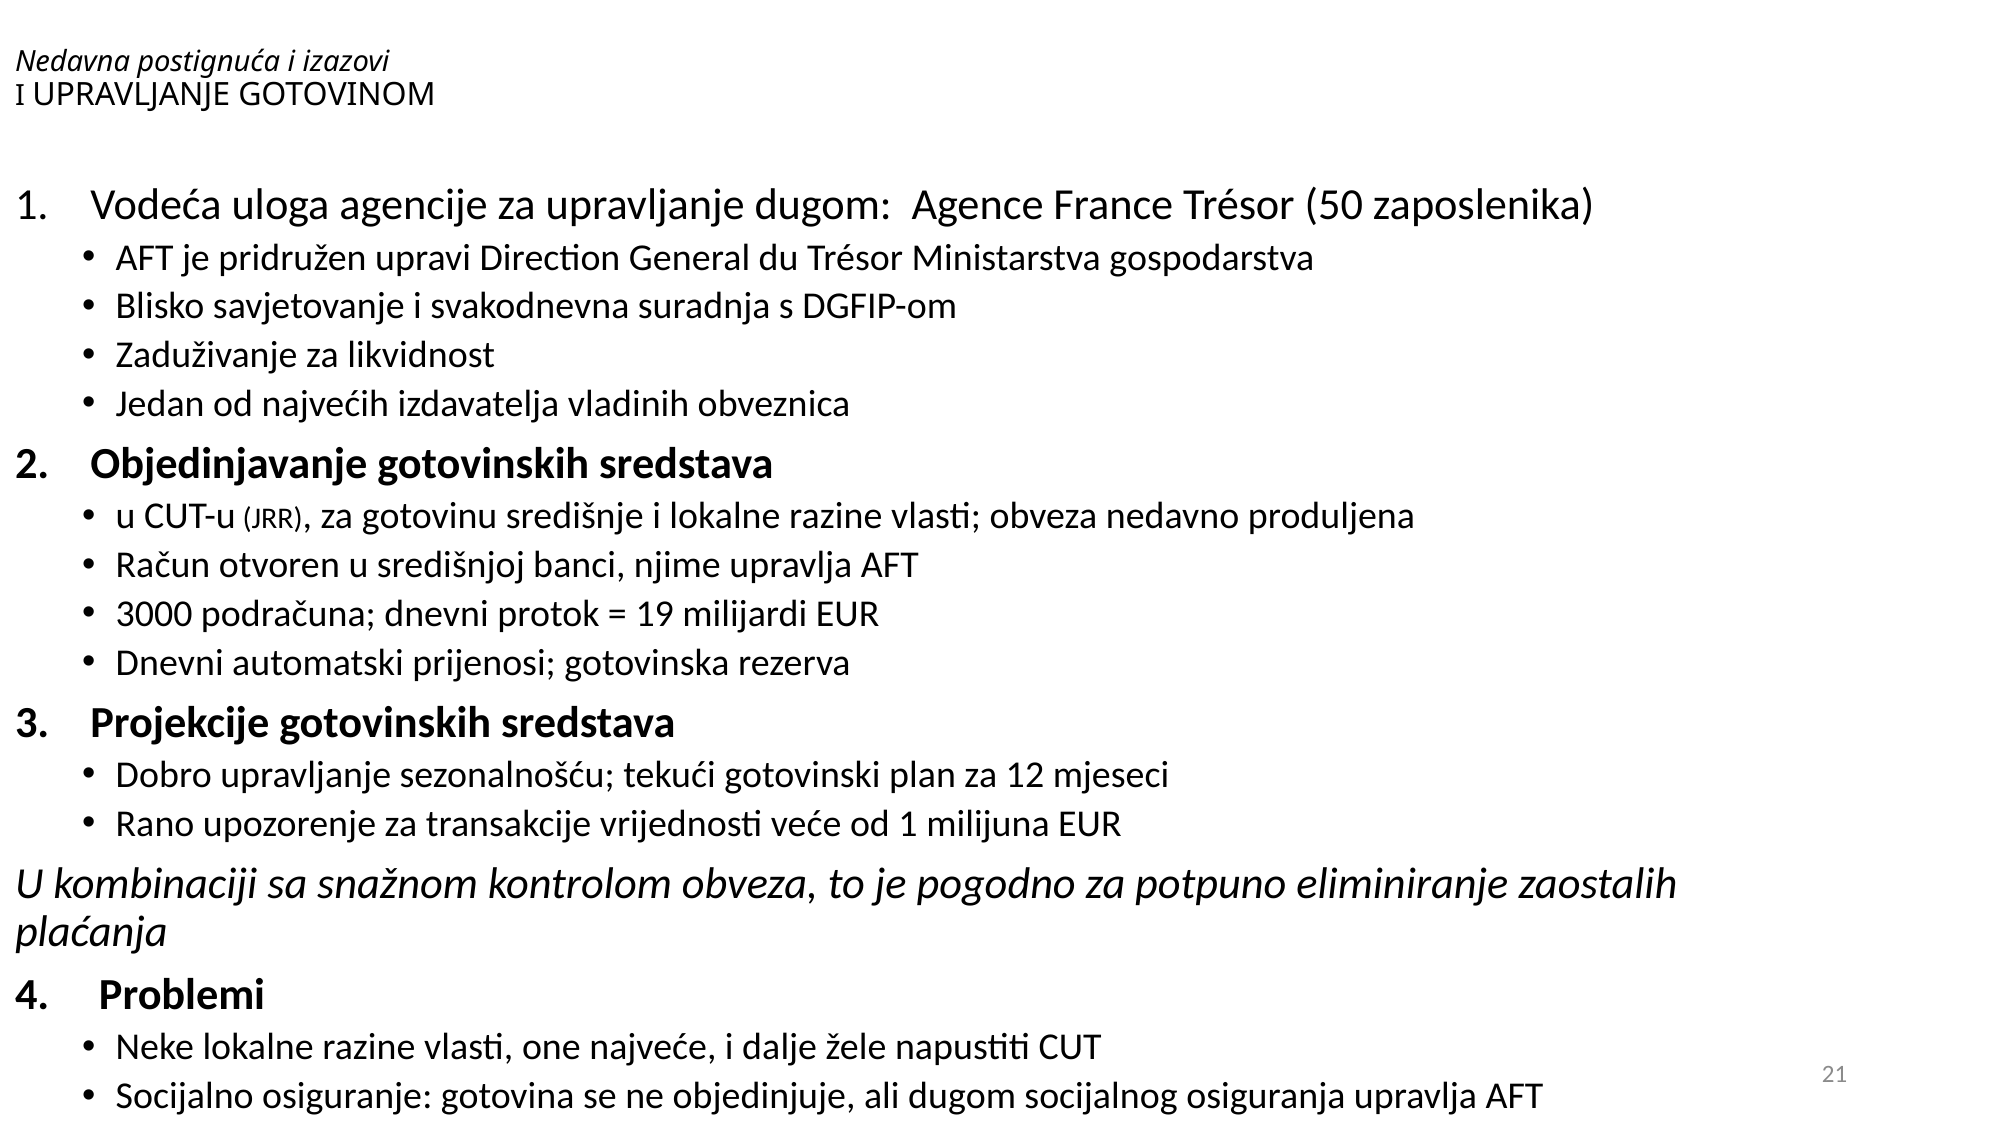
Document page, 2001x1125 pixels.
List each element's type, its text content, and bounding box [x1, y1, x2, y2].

slide_number 21 [1412, 1042, 1863, 1103]
list Vodeća uloga agencije za upravljanje dugom: Agence France Trésor (50 zaposlenika) AFT je pridružen upravi Direction General du Trésor Ministarstva gospodarstva Blisko savjetovanje i svakodnevna suradnja s DGFIP-om Zaduživanje za likvidnost Jedan od najvećih izdavatelja vladinih obveznica Objedinjavanje gotovinskih sredstava u CUT-u (JRR), za gotovinu središnje i lokalne razine vlasti; obveza nedavno produljena Račun otvoren u središnjoj banci, njime upravlja AFT 3000 podračuna; dnevni protok = 19 milijardi EUR Dnevni automatski prijenosi; gotovinska rezerva Projekcije gotovinskih sredstava Dobro upravljanje sezonalnošću; tekući gotovinski plan za 12 mjeseci Rano upozorenje za transakcije vrijednosti veće od 1 milijuna EUR U kombinaciji sa snažnom kontrolom obveza, to je pogodno za potpuno eliminiranje zaostalih plaćanja 4. Problemi Neke lokalne razine vlasti, one najveće, i dalje žele napustiti CUT Socijalno osiguranje: gotovina se ne objedinjuje, ali dugom socijalnog osiguranja upravlja AFT [0, 174, 1836, 1125]
title Nedavna postignuća i izazovi I UPRAVLJANJE GOTOVINOM [0, 3, 1725, 161]
